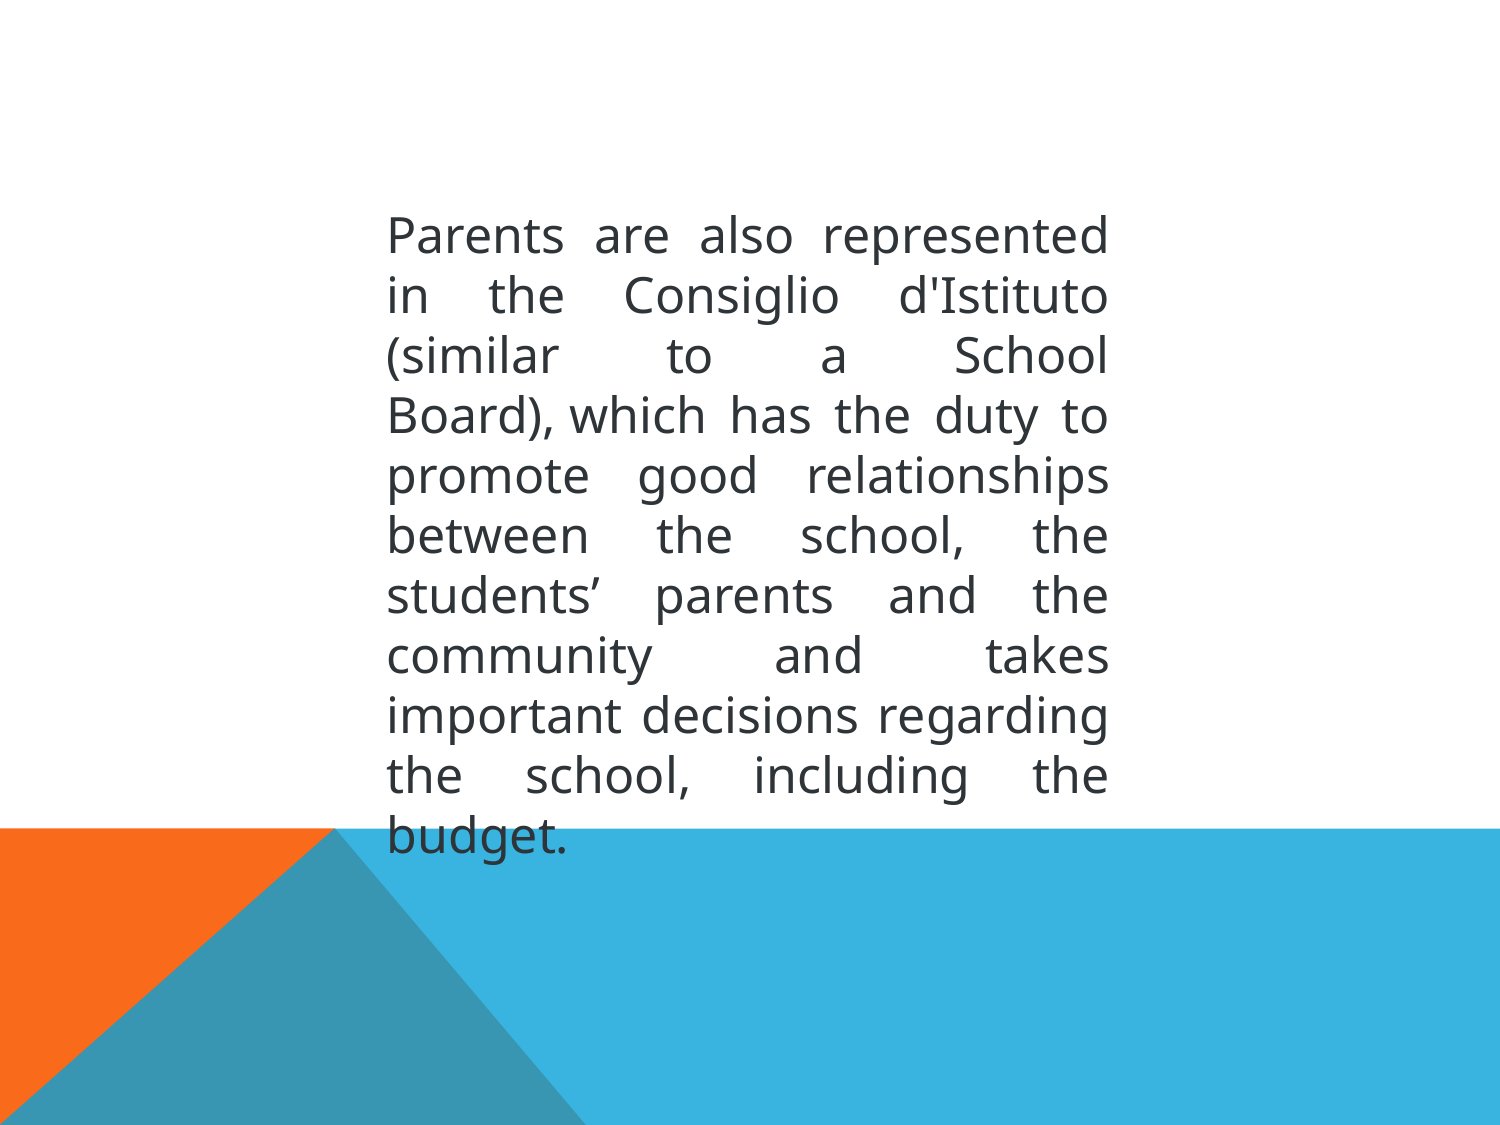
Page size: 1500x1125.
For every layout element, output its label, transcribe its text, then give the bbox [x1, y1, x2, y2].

text_box Parents are also represented in the Consiglio d'Istituto (similar to a School Board), which has the duty to promote good relationships between the school, the students’ parents and the community and takes important decisions regarding the school, including the budget. [371, 196, 1125, 871]
